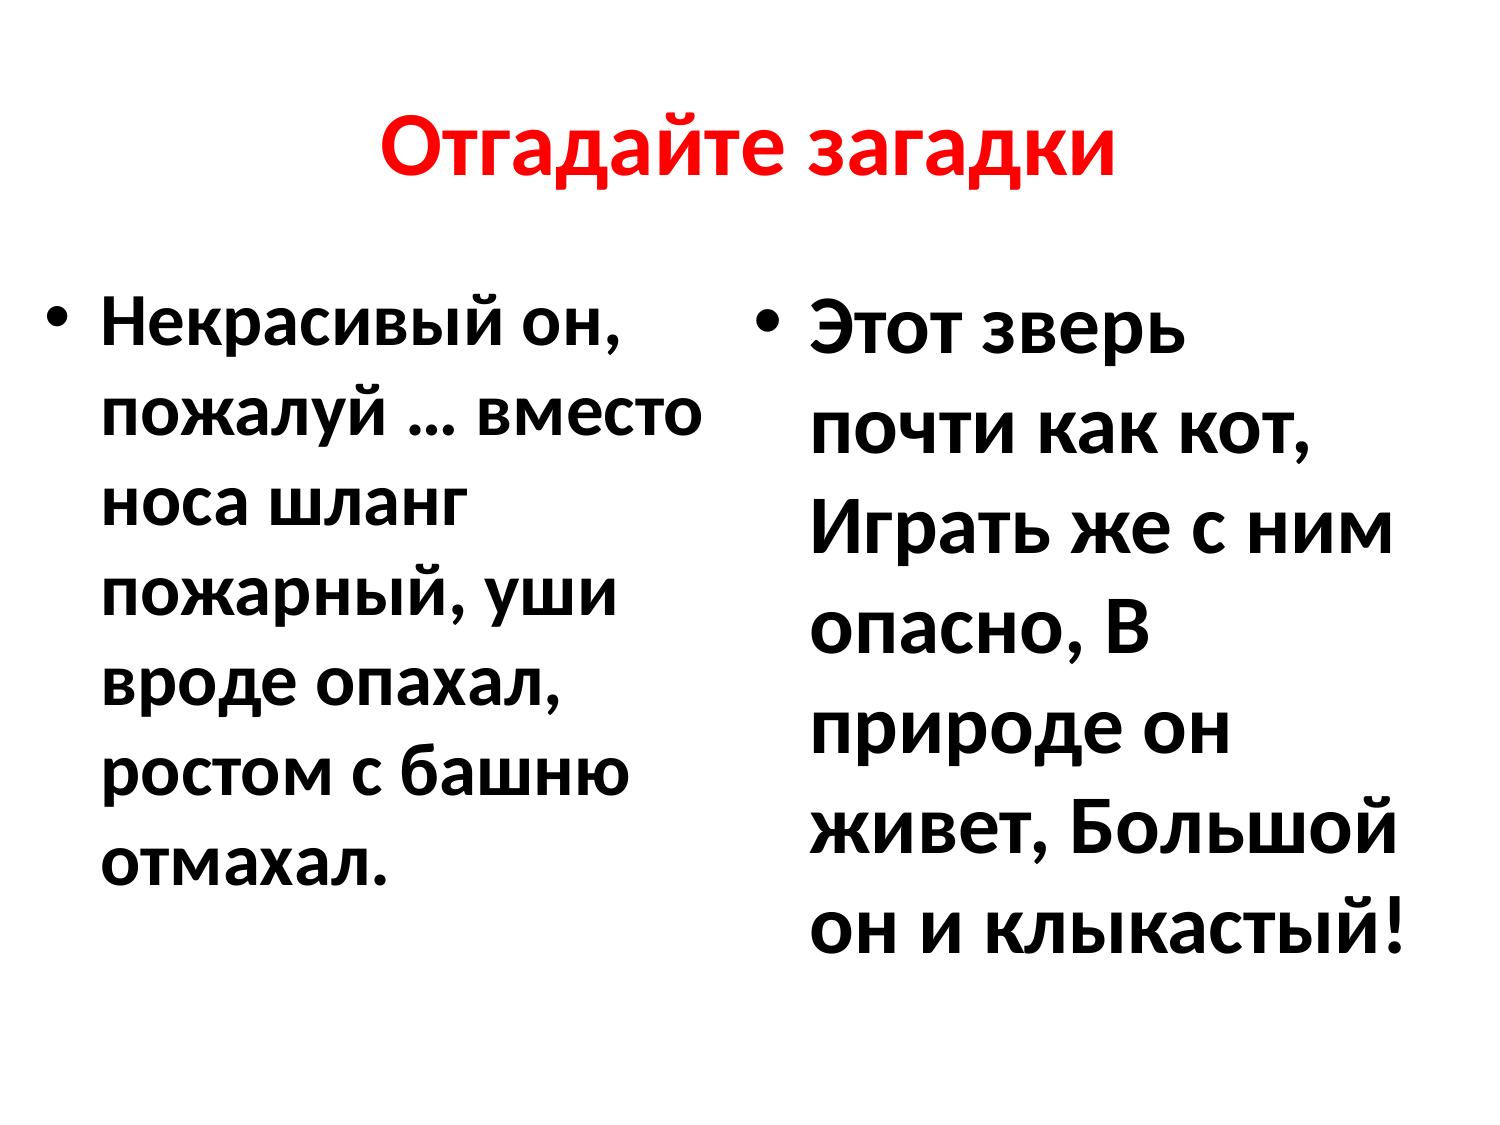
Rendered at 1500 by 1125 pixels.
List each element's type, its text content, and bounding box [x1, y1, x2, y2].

list Некрасивый он, пожалуй … вместо носа шланг пожарный, уши вроде опахал, ростом с башню отмахал. [29, 262, 738, 1107]
title Отгадайте загадки [74, 44, 1426, 233]
list Этот зверь почти как кот, Играть же с ним опасно, В природе он живет, Большой он и клыкастый! [738, 262, 1426, 1006]
